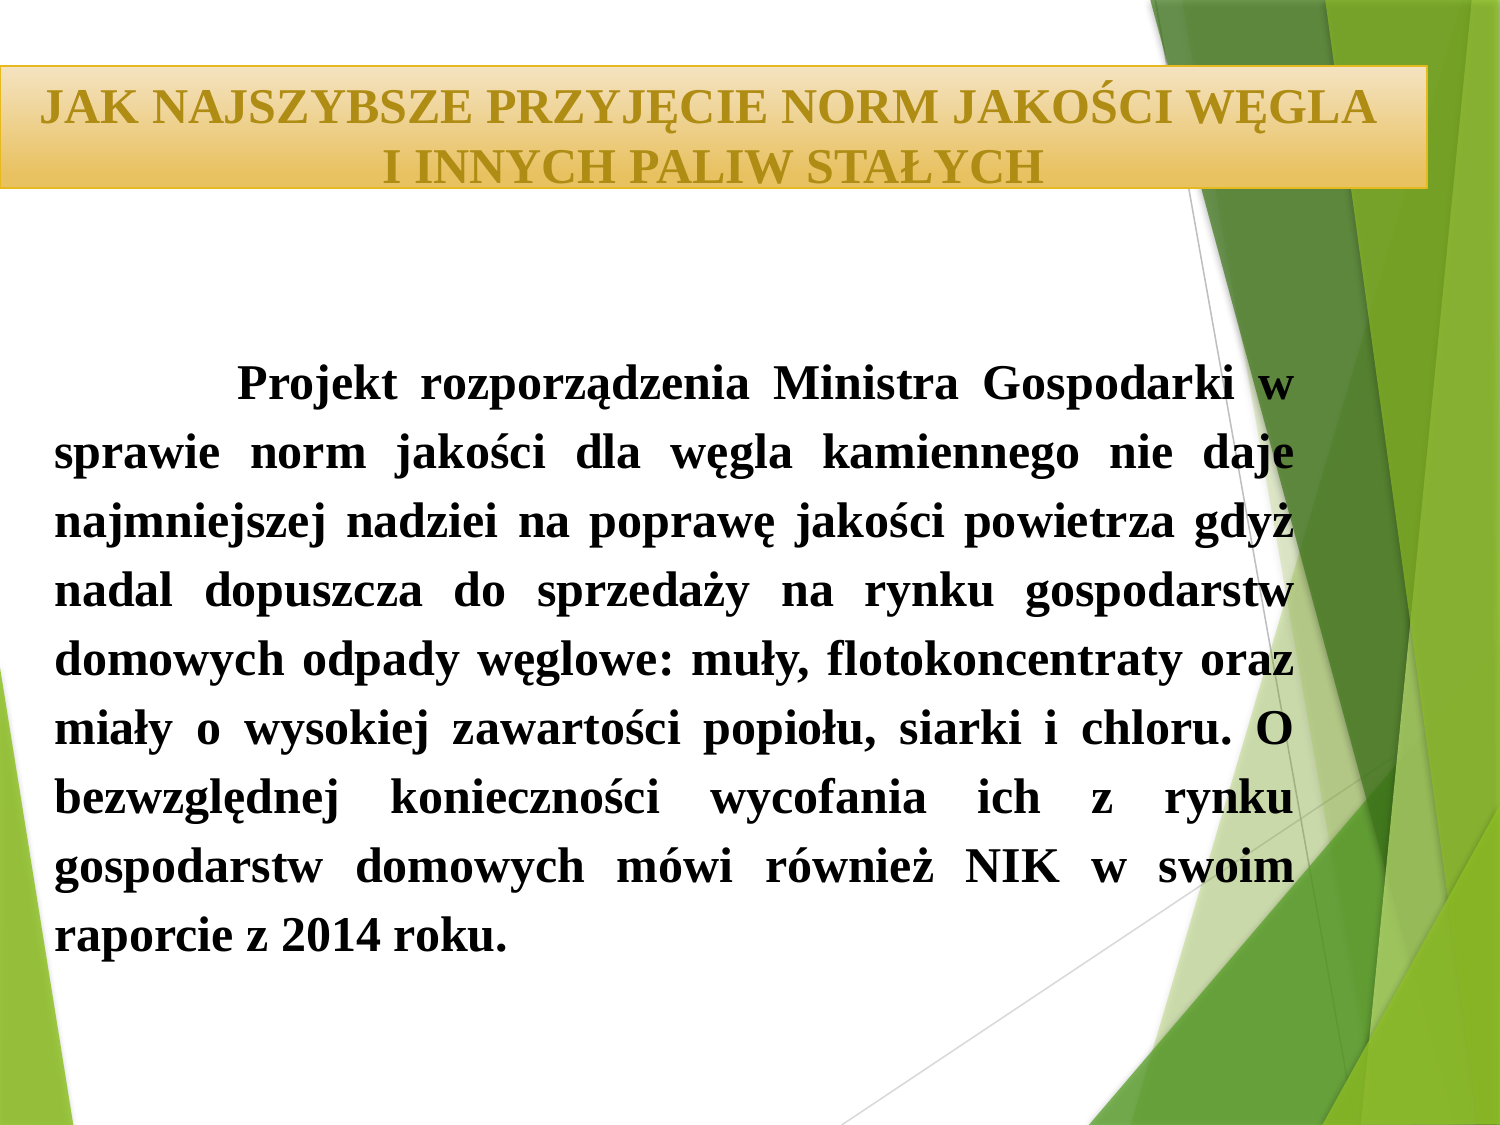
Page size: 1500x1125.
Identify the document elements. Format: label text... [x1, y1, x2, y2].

text_box JAK NAJSZYBSZE PRZYJĘCIE NORM JAKOŚCI WĘGLA I INNYCH PALIW STAŁYCH [0, 65, 1428, 189]
text_box Projekt rozporządzenia Ministra Gospodarki w sprawie norm jakości dla węgla kamiennego nie daje najmniejszej nadziei na poprawę jakości powietrza gdyż nadal dopuszcza do sprzedaży na rynku gospodarstw domowych odpady węglowe: muły, flotokoncentraty oraz miały o wysokiej zawartości popiołu, siarki i chloru. O bezwzględnej konieczności wycofania ich z rynku gospodarstw domowych mówi również NIK w swoim raporcie z 2014 roku. [39, 333, 1311, 969]
